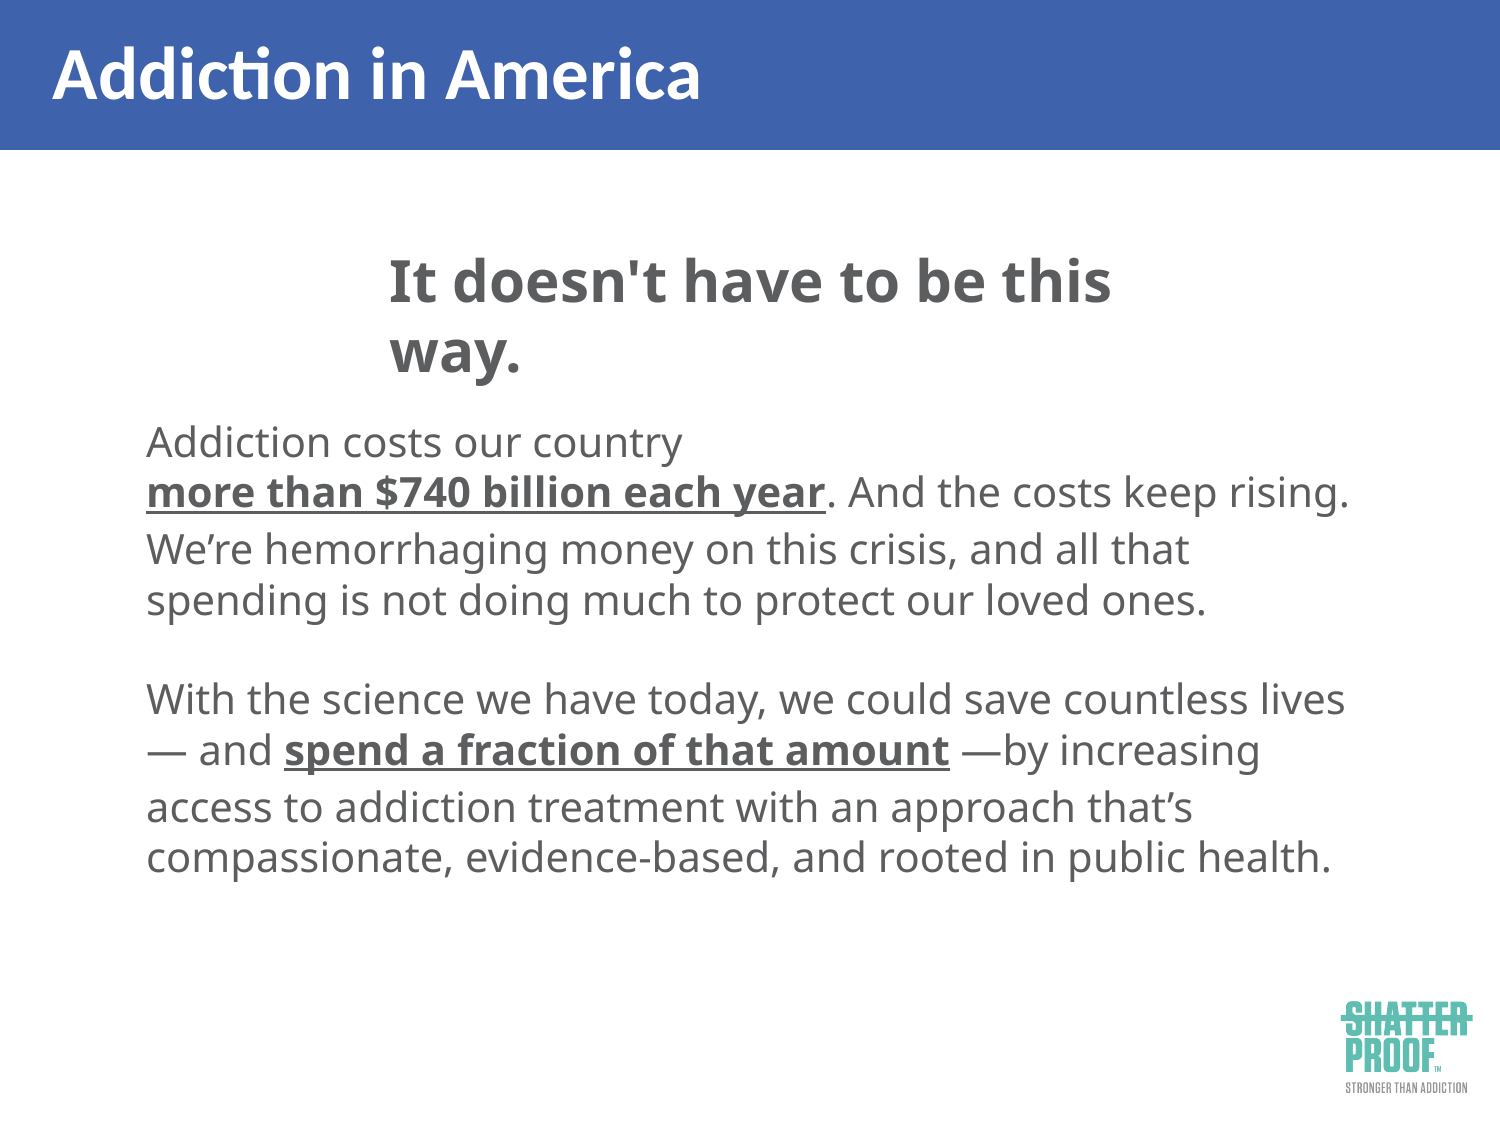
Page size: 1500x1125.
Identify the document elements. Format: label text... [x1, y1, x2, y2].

text_box Addiction costs our country more than $740 billion each year. And the costs keep rising. We’re hemorrhaging money on this crisis, and all that spending is not doing much to protect our loved ones. With the science we have today, we could save countless lives — and spend a fraction of that amount —by increasing access to addiction treatment with an approach that’s compassionate, evidence-based, and rooted in public health. [131, 408, 1369, 888]
title Addiction in America [0, 0, 1500, 150]
picture [1337, 989, 1476, 1104]
text_box It doesn't have to be this way. [375, 236, 1150, 392]
